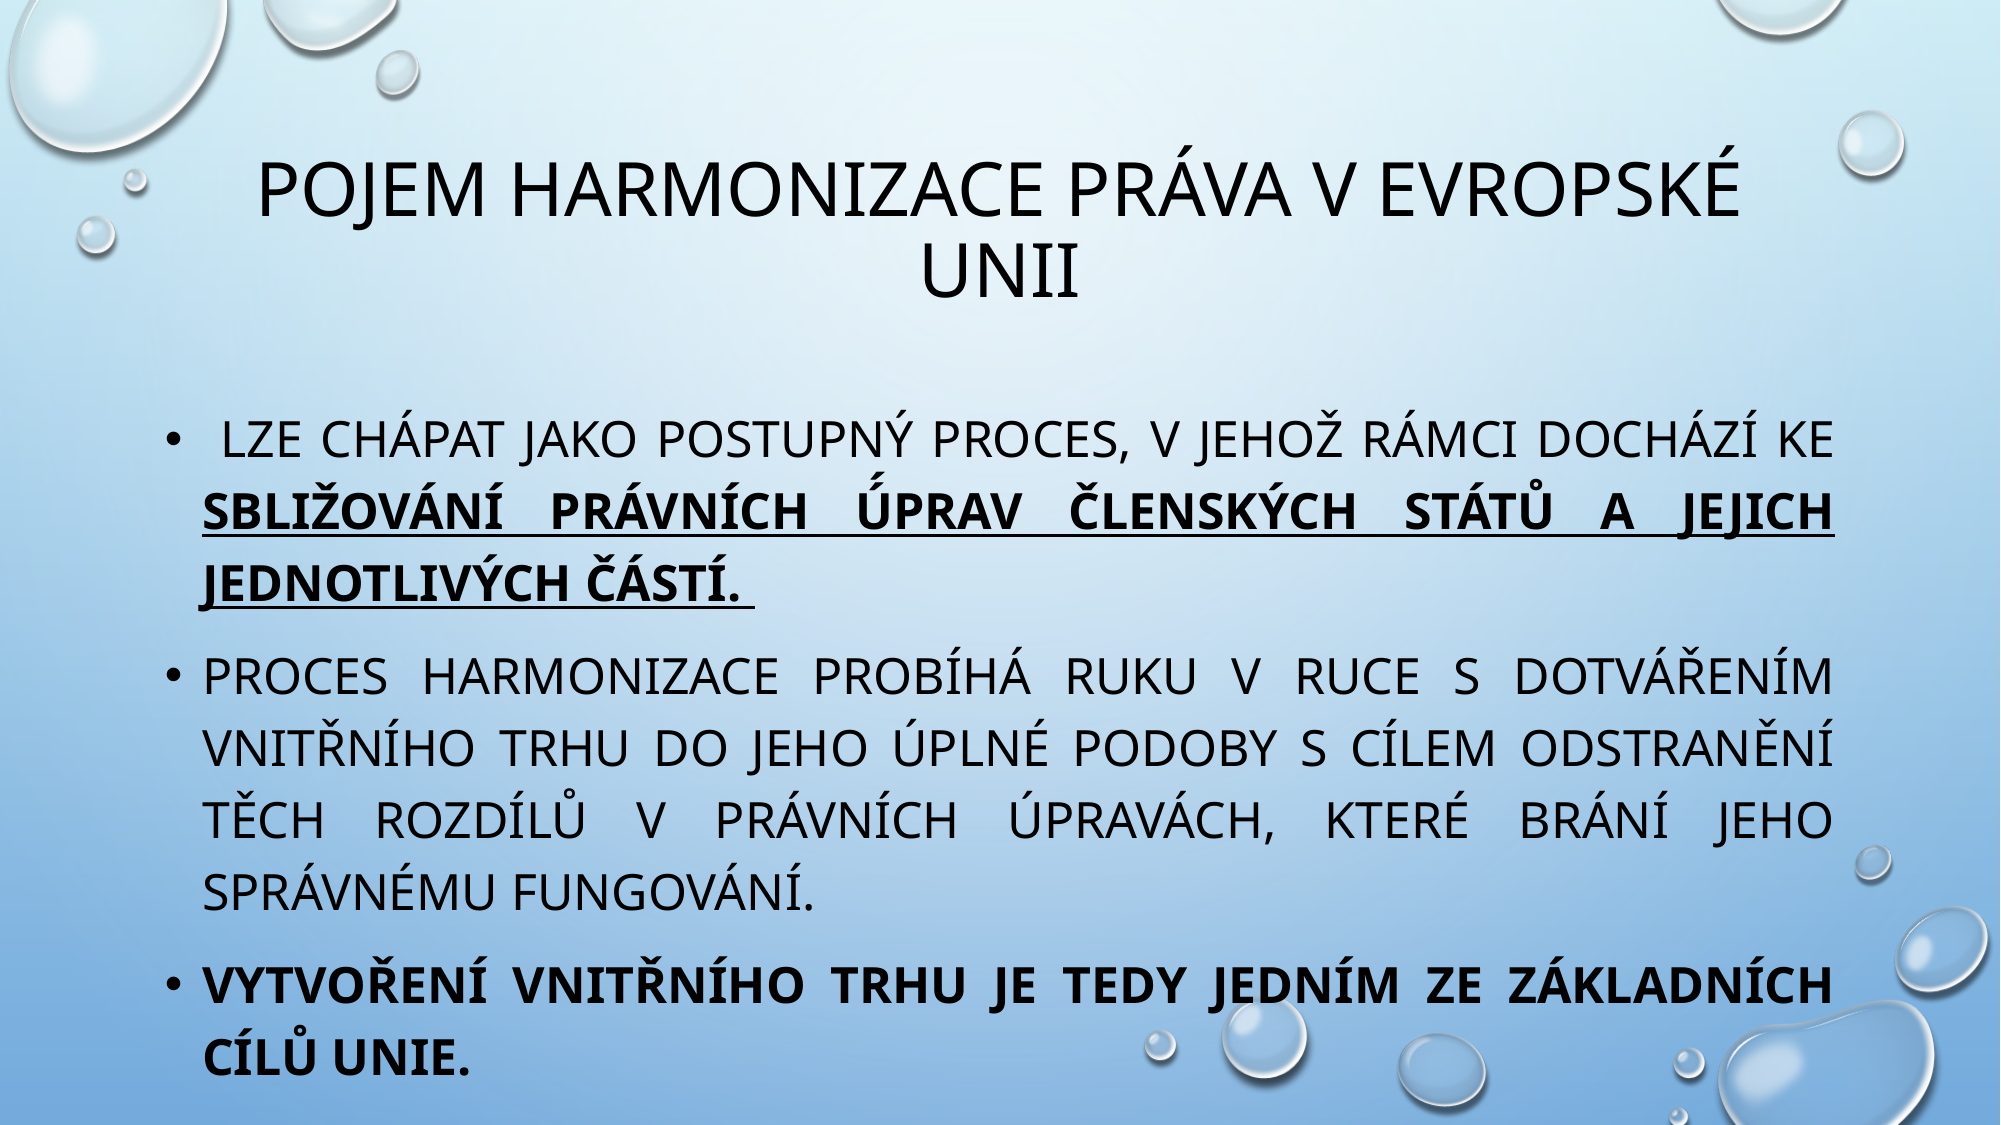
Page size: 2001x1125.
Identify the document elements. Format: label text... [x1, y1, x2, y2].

list lze chápat jako postupný proces, v jehož rámci dochází ke sbližování právních ú́prav členských států a jejich jednotlivých částí. Proces harmonizace probíhá ruku v ruce s dotvářením vnitřního trhu do jeho úplné podoby s cílem odstranění těch rozdílů v právních úpravách, které brání jeho správnému fungování. Vytvoření vnitřního trhu je tedy jedním ze základních cílů Unie. [149, 388, 1850, 950]
picture [0, 0, 2000, 1125]
title Pojem harmonizace práva v Evropské unii [149, 101, 1851, 364]
